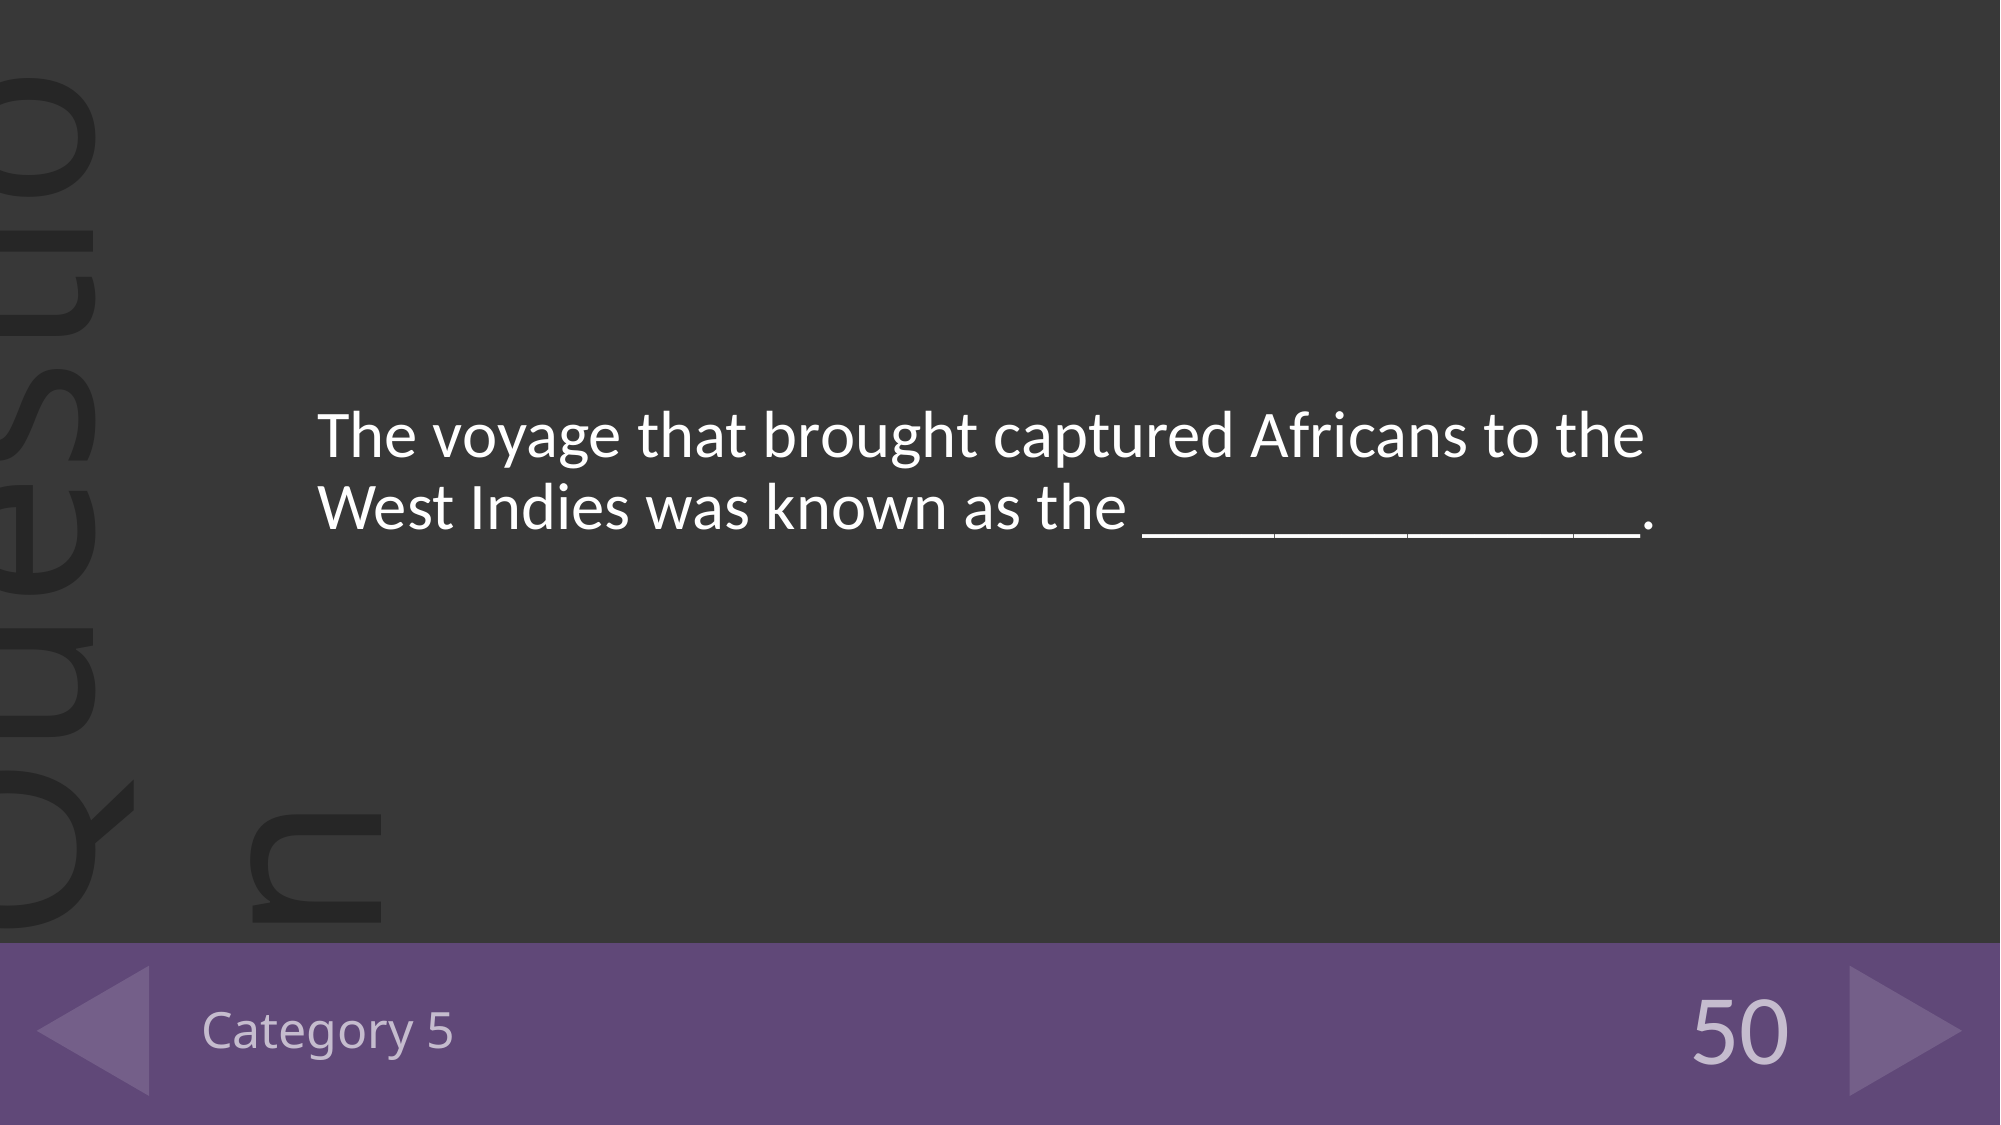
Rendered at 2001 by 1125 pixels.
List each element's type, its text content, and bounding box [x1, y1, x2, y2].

list The voyage that brought captured Africans to the West Indies was known as the _______________. [302, 307, 1760, 636]
title Category 5 [185, 967, 1494, 1097]
list 50 [1494, 967, 1806, 1097]
